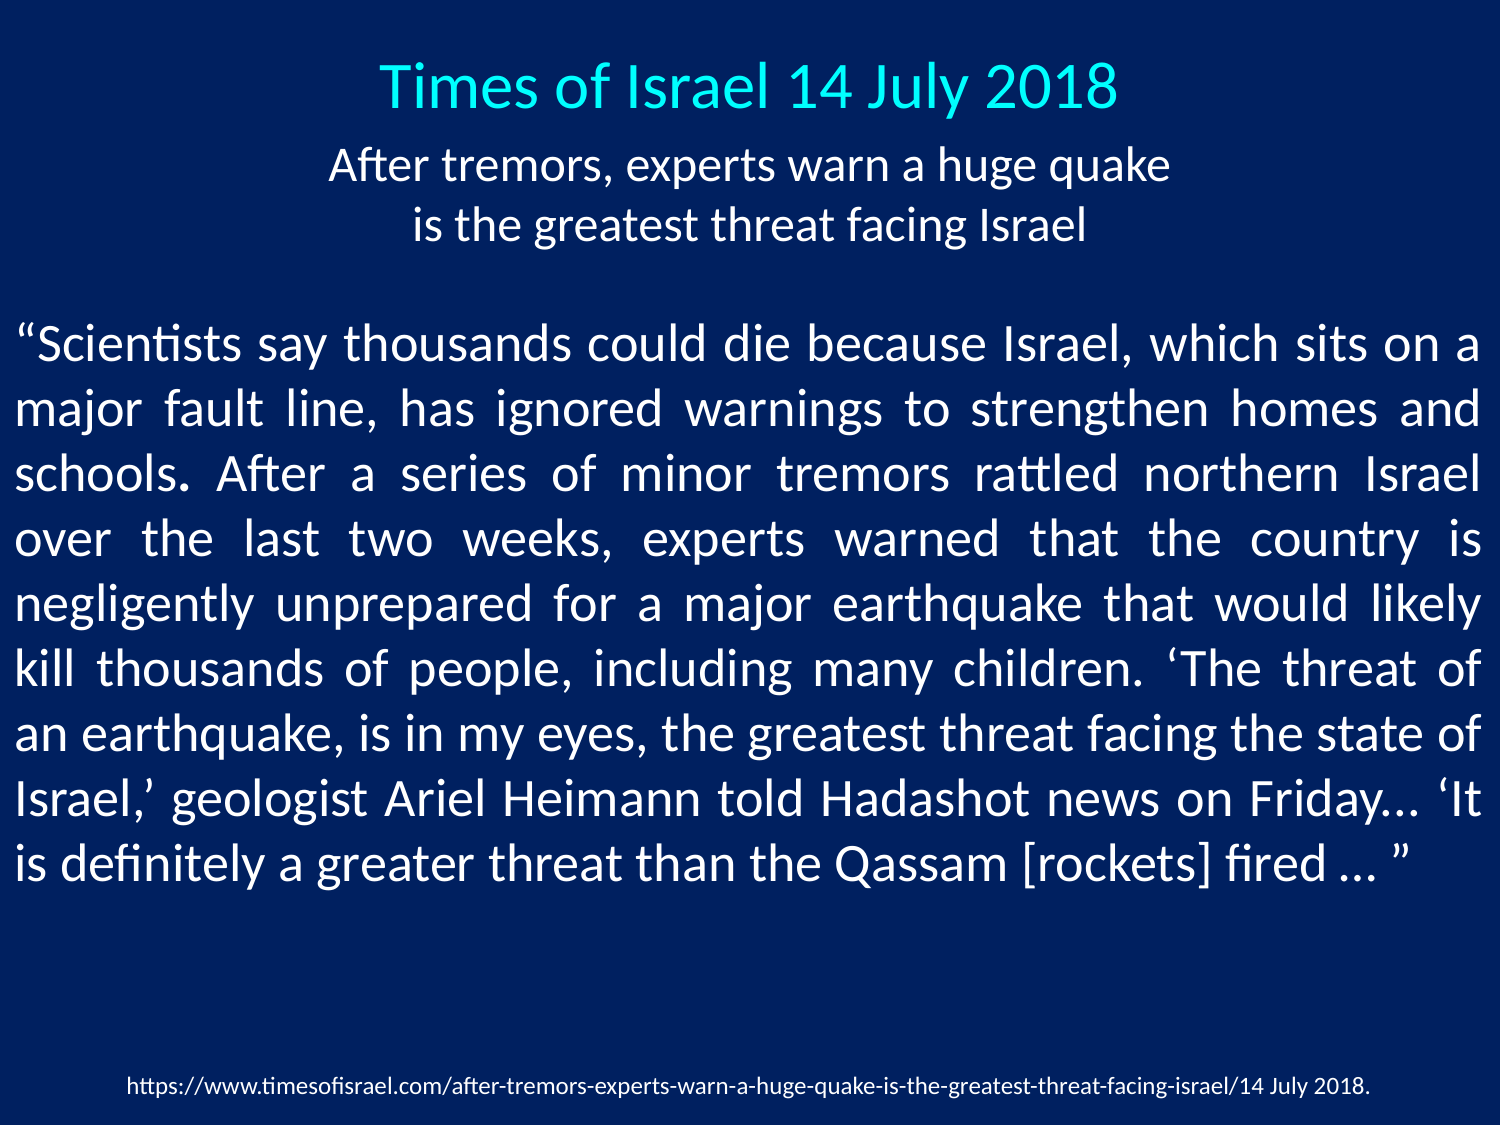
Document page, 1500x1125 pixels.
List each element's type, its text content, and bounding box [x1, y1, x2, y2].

text_box Times of Israel 14 July 2018 After tremors, experts warn a huge quake is the greatest threat facing Israel [306, 34, 1194, 259]
text_box https://www.timesofisrael.com/after-tremors-experts-warn-a-huge-quake-is-the-greatest-threat-facing-israel/14 July 2018. [106, 1062, 1394, 1108]
text_box “Scientists say thousands could die because Israel, which sits on a major fault line, has ignored warnings to strengthen homes and schools. After a series of minor tremors rattled northern Israel over the last two weeks, experts warned that the country is negligently unprepared for a major earthquake that would likely kill thousands of people, including many children. ‘The threat of an earthquake, is in my eyes, the greatest threat facing the state of Israel,’ geologist Ariel Heimann told Hadashot news on Friday... ‘It is definitely a greater threat than the Qassam [rockets] fired … ” [0, 299, 1500, 900]
